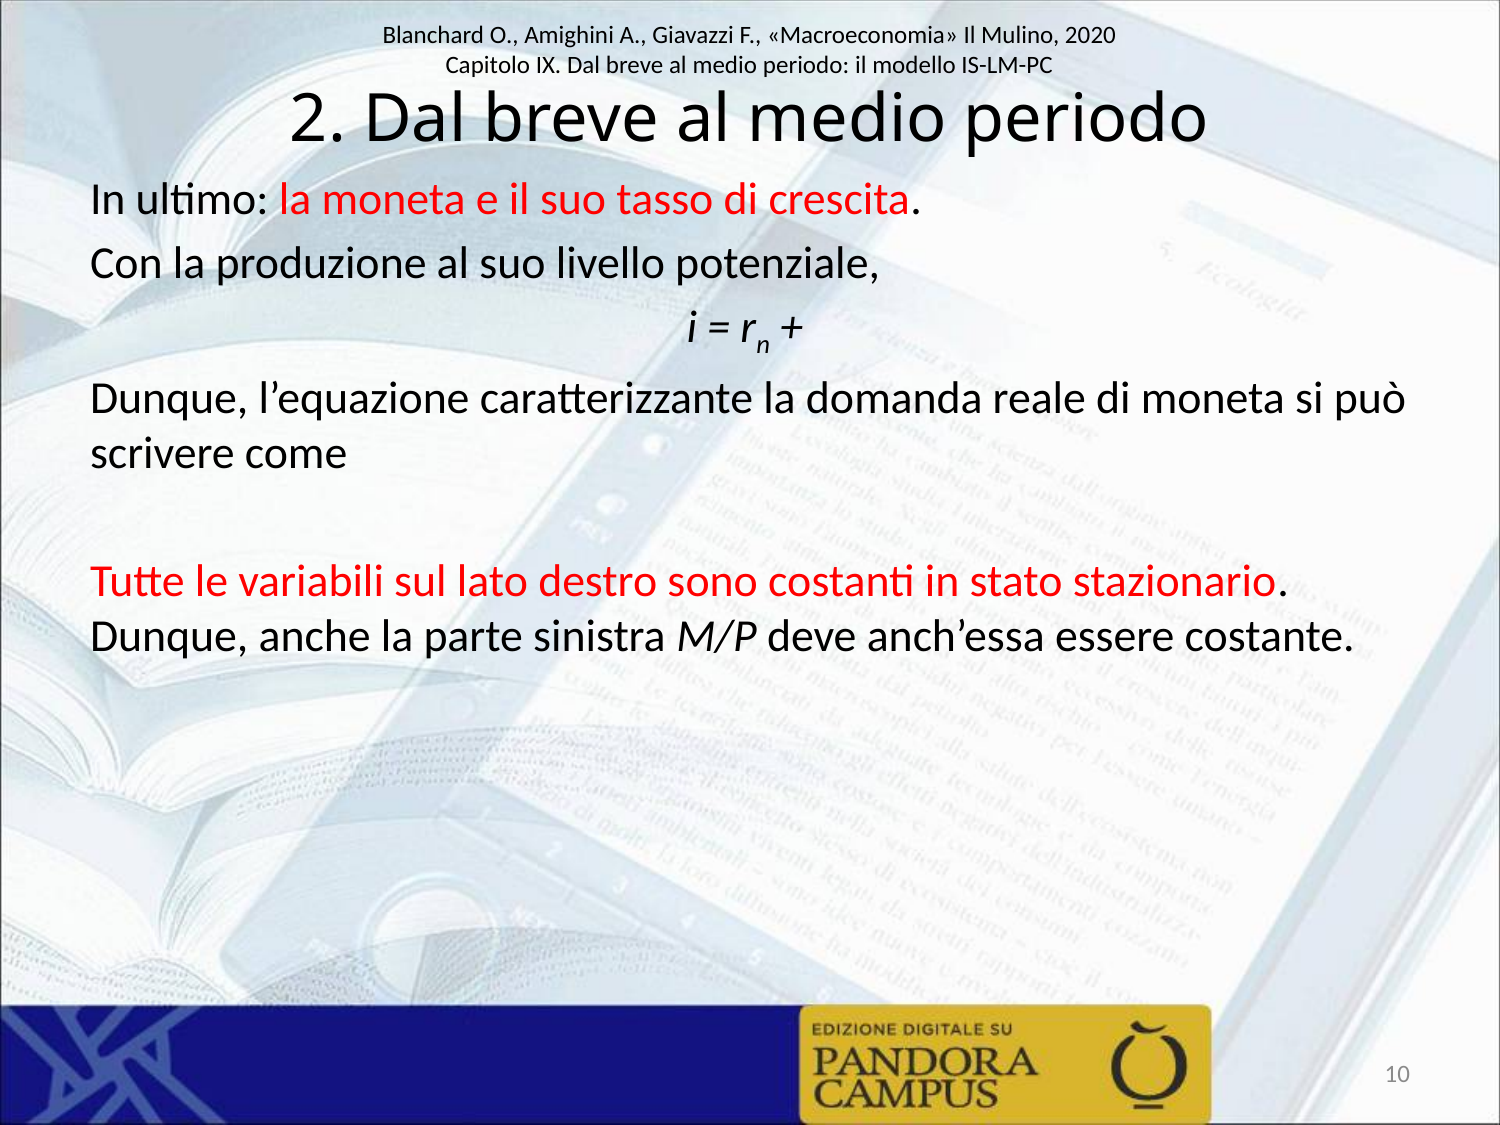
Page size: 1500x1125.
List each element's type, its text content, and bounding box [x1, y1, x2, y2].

slide_number 10 [1074, 1042, 1425, 1103]
title 2. Dal breve al medio periodo [75, 67, 1425, 255]
picture [0, 0, 1500, 1125]
